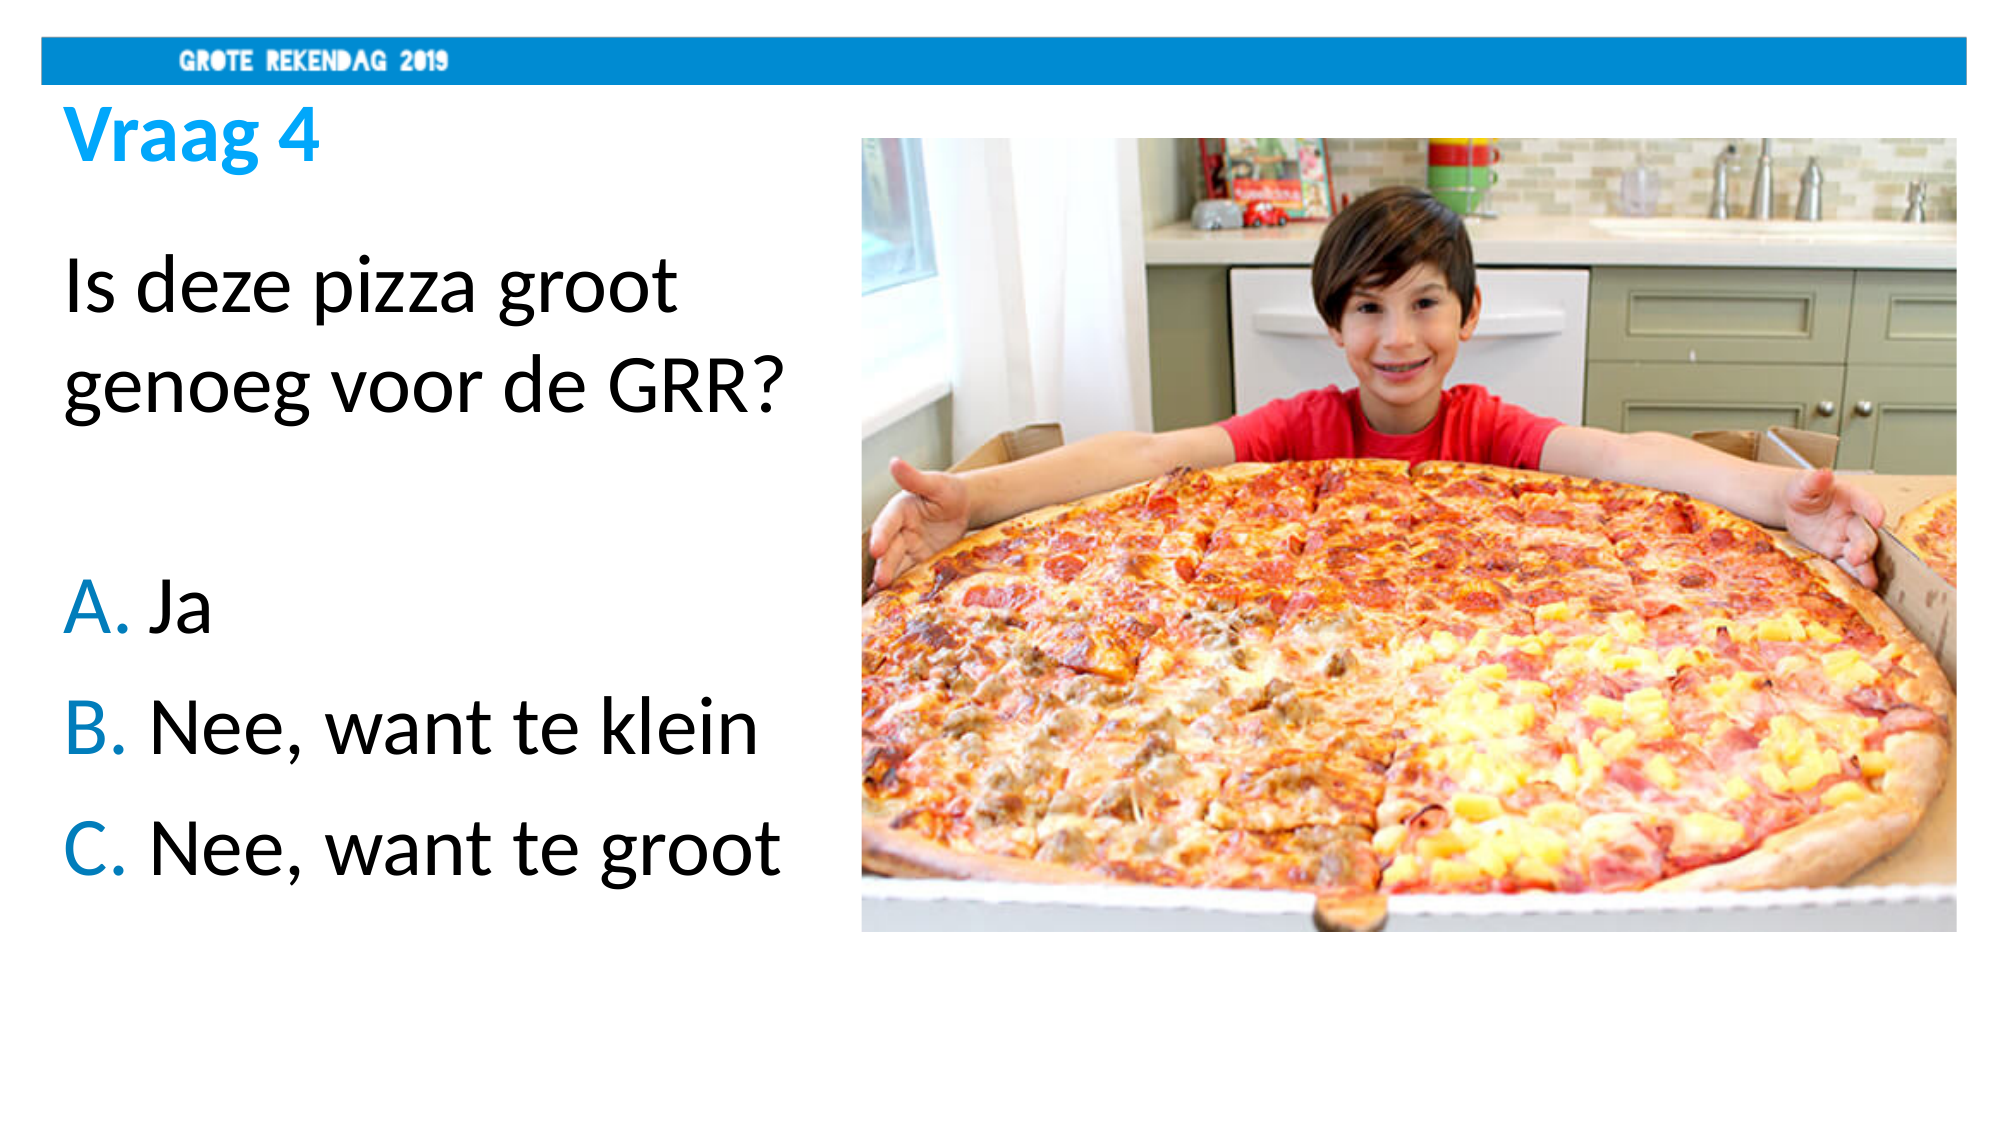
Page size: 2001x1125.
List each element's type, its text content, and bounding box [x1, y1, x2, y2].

picture [266, 49, 387, 71]
picture [400, 49, 448, 71]
title Vraag 4 [48, 85, 783, 187]
list Is deze pizza groot genoeg voor de GRR? Ja Nee, want te klein Nee, want te groot [48, 222, 829, 963]
picture [861, 138, 1957, 932]
picture [180, 49, 253, 71]
picture [20, 20, 1985, 85]
